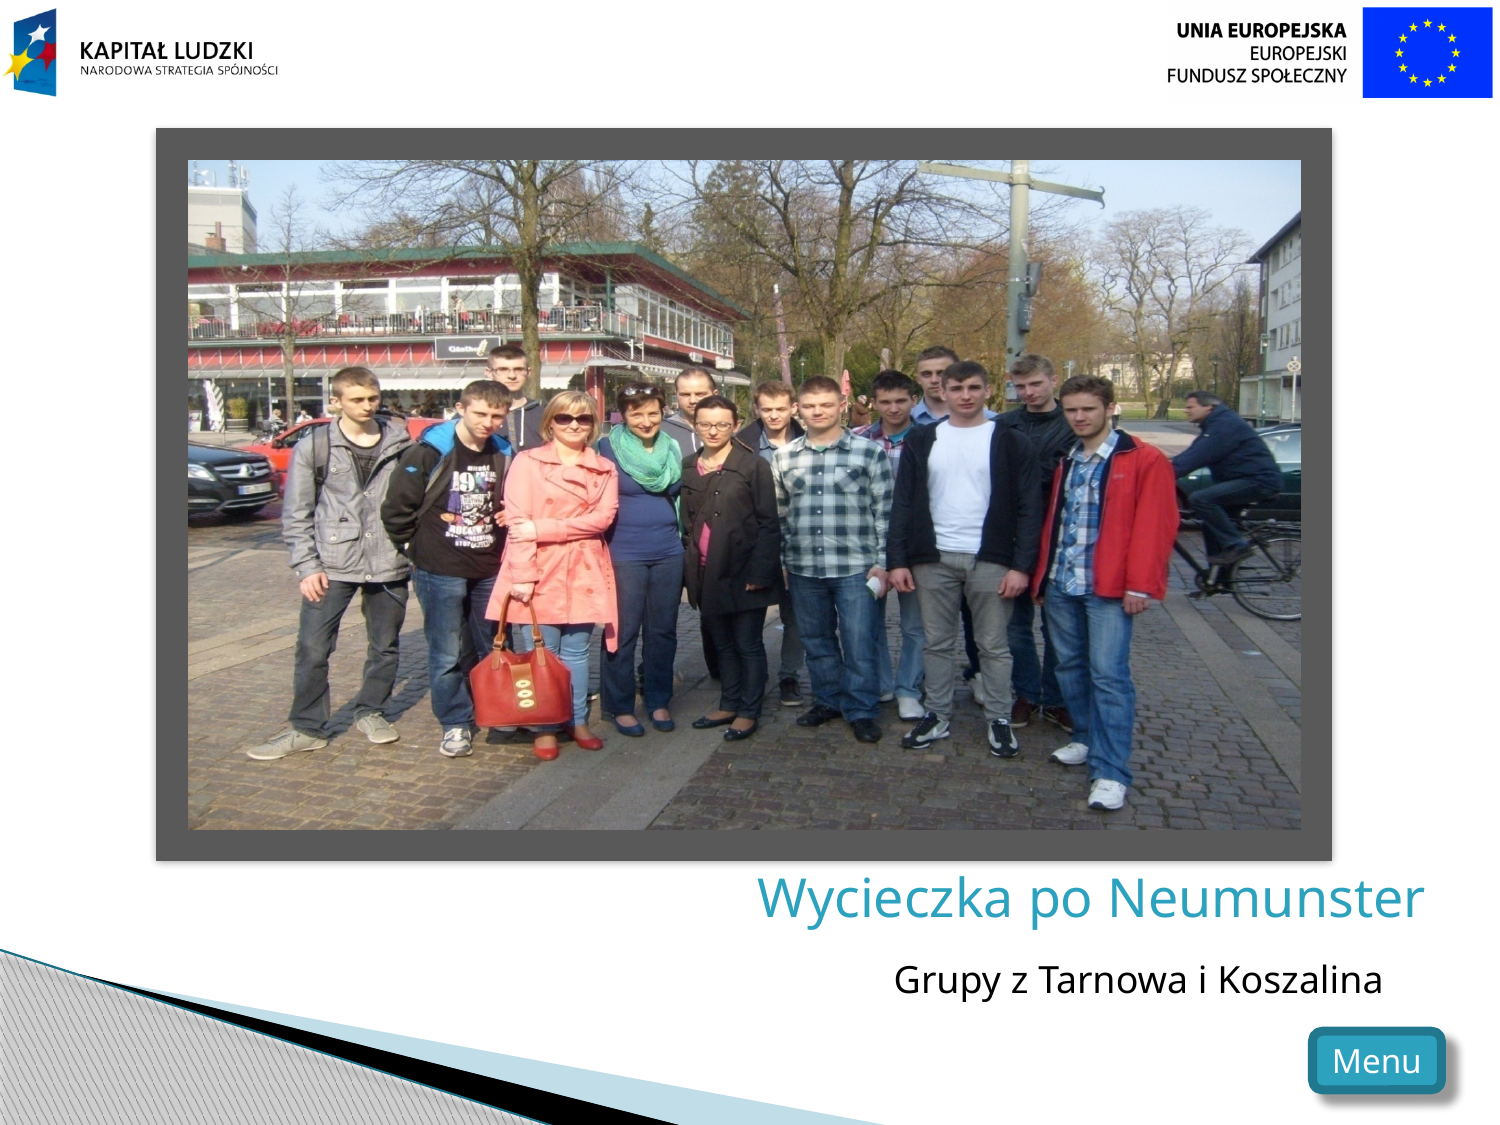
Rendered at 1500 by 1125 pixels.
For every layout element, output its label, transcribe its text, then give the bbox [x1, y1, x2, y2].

text_box Menu [1307, 1026, 1446, 1095]
title Wycieczka po Neumunster [726, 856, 1442, 938]
picture [0, 0, 296, 106]
picture [1162, 0, 1500, 107]
text_box Grupy z Tarnowa i Koszalina [878, 948, 1430, 1009]
picture [187, 159, 1301, 830]
